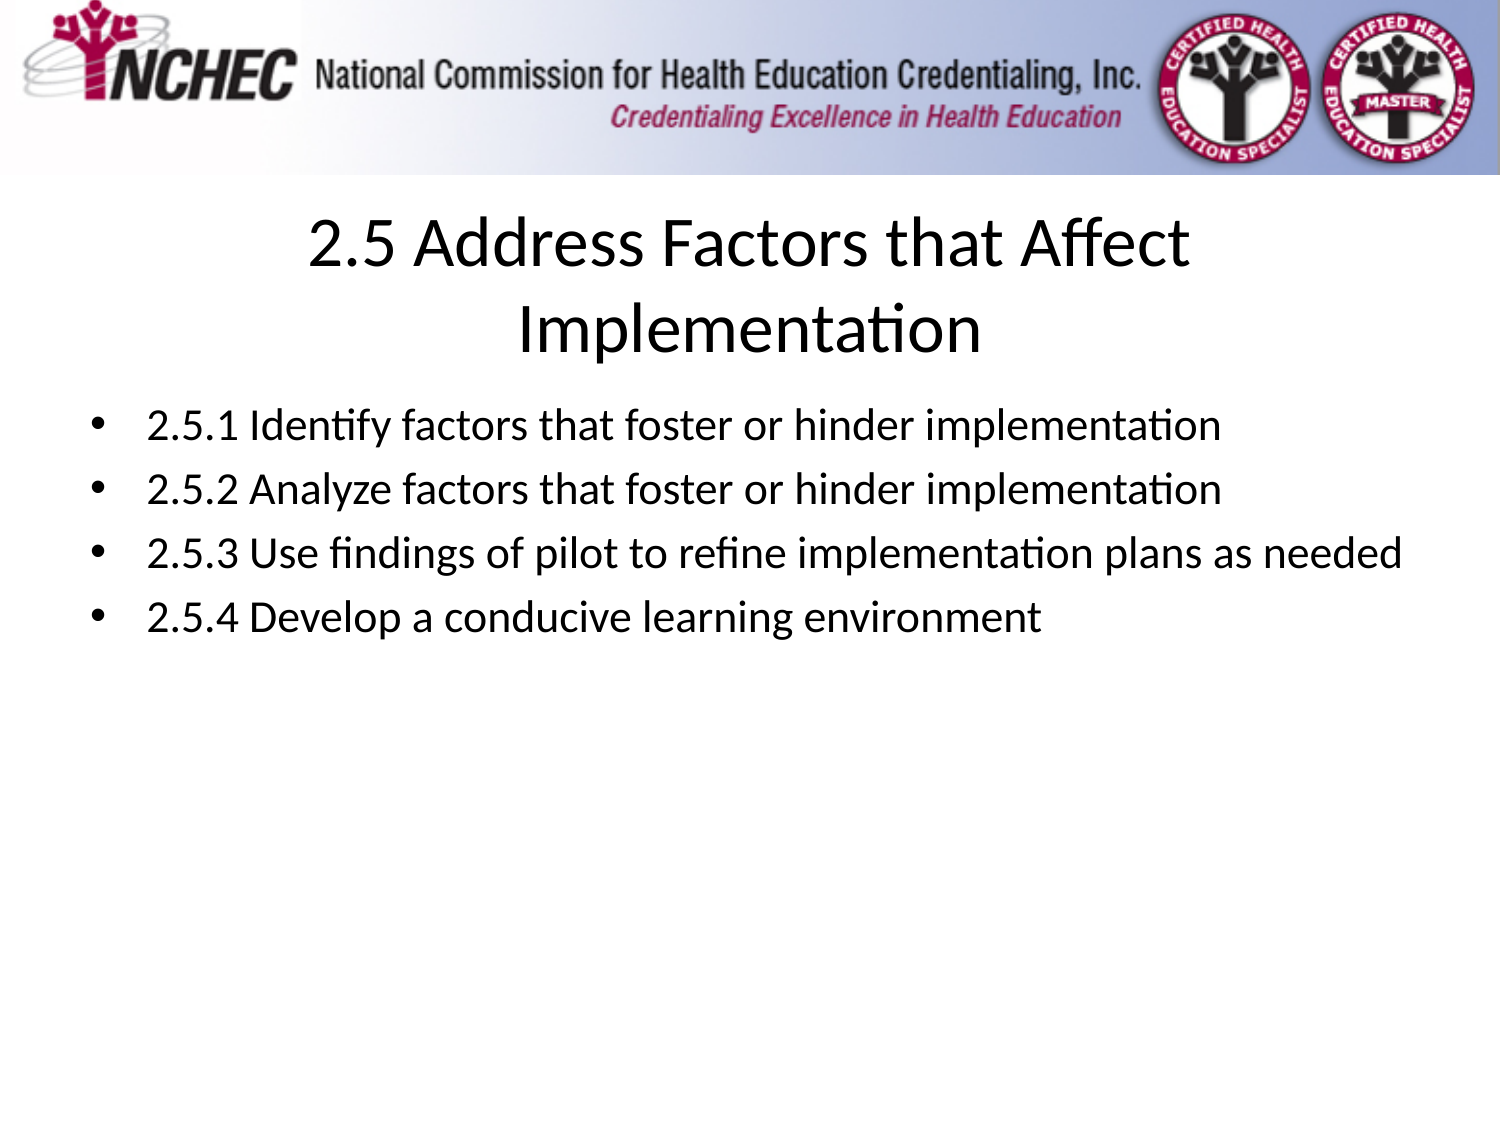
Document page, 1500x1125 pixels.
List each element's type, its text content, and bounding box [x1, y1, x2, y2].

list 2.5.1 Identify factors that foster or hinder implementation 2.5.2 Analyze factors that foster or hinder implementation 2.5.3 Use findings of pilot to refine implementation plans as needed 2.5.4 Develop a conducive learning environment [75, 387, 1425, 1068]
picture [0, 0, 1500, 176]
title 2.5 Address Factors that Affect Implementation [75, 187, 1425, 375]
